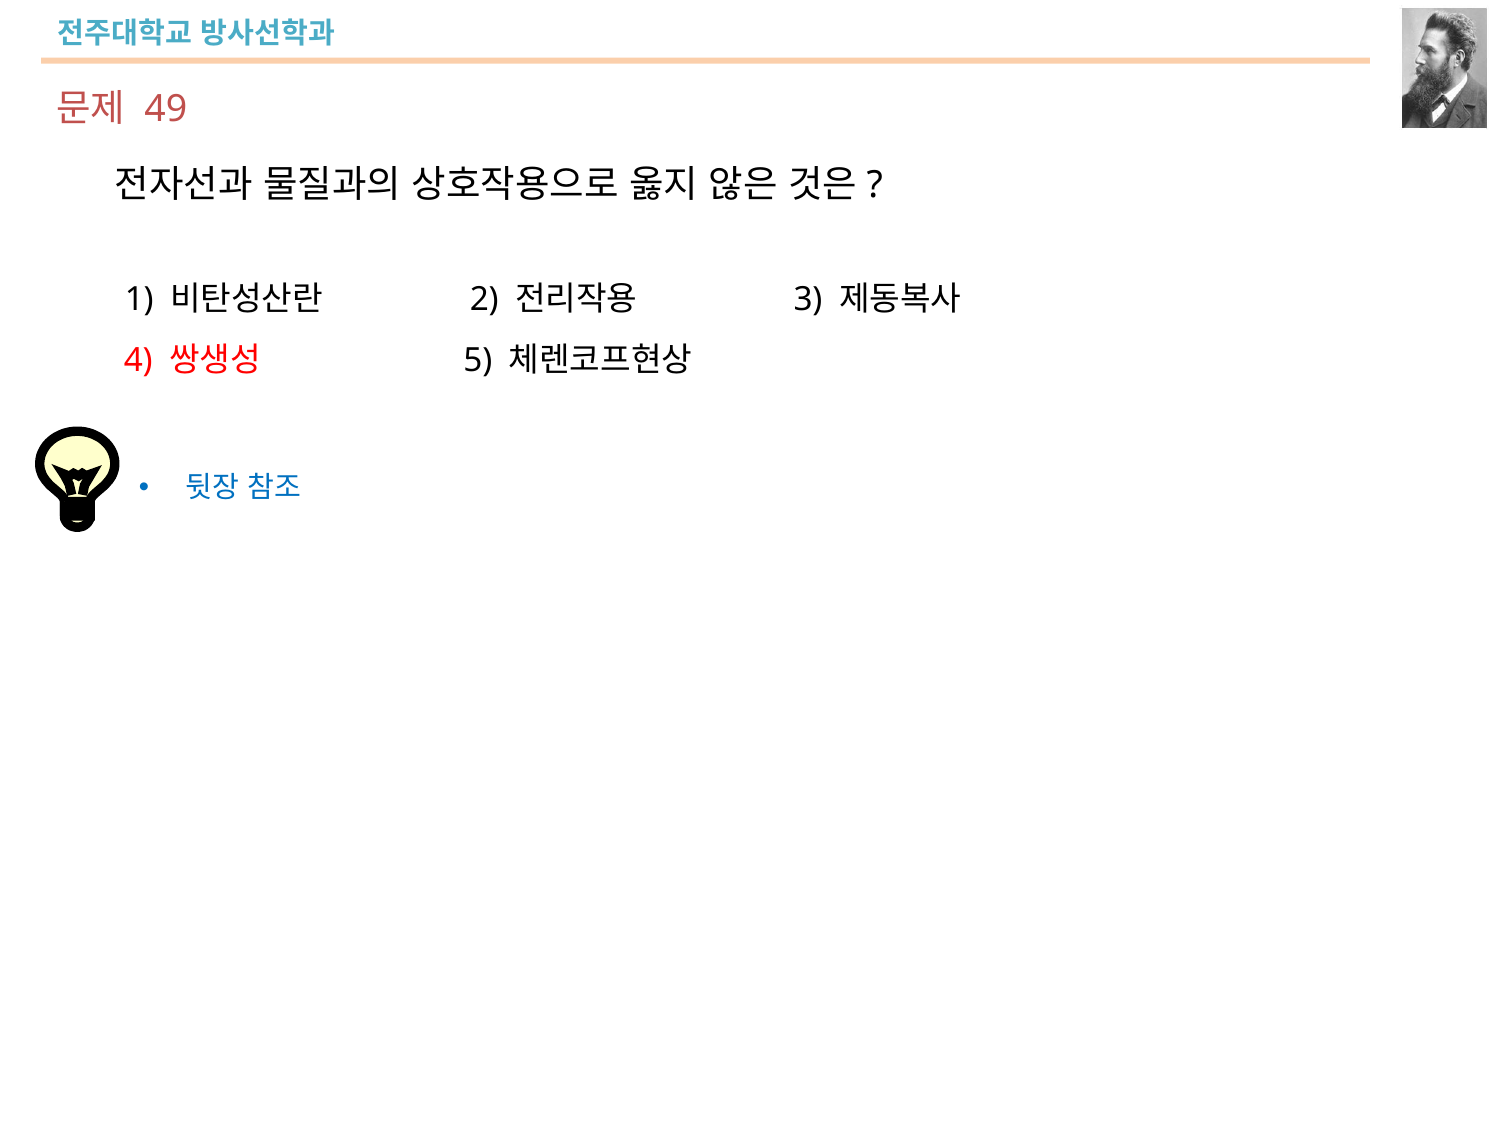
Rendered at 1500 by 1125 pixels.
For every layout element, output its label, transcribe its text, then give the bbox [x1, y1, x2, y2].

text_box 전자선과 물질과의 상호작용으로 옳지 않은 것은? 1) 비탄성산란 2) 전리작용 3) 제동복사 4) 쌍생성 5) 체렌코프현상 [100, 152, 1436, 386]
text_box [39, 431, 115, 528]
text_box 문제 49 [41, 76, 203, 137]
text_box 뒷장 참조 [123, 443, 1435, 511]
picture [1399, 5, 1489, 131]
